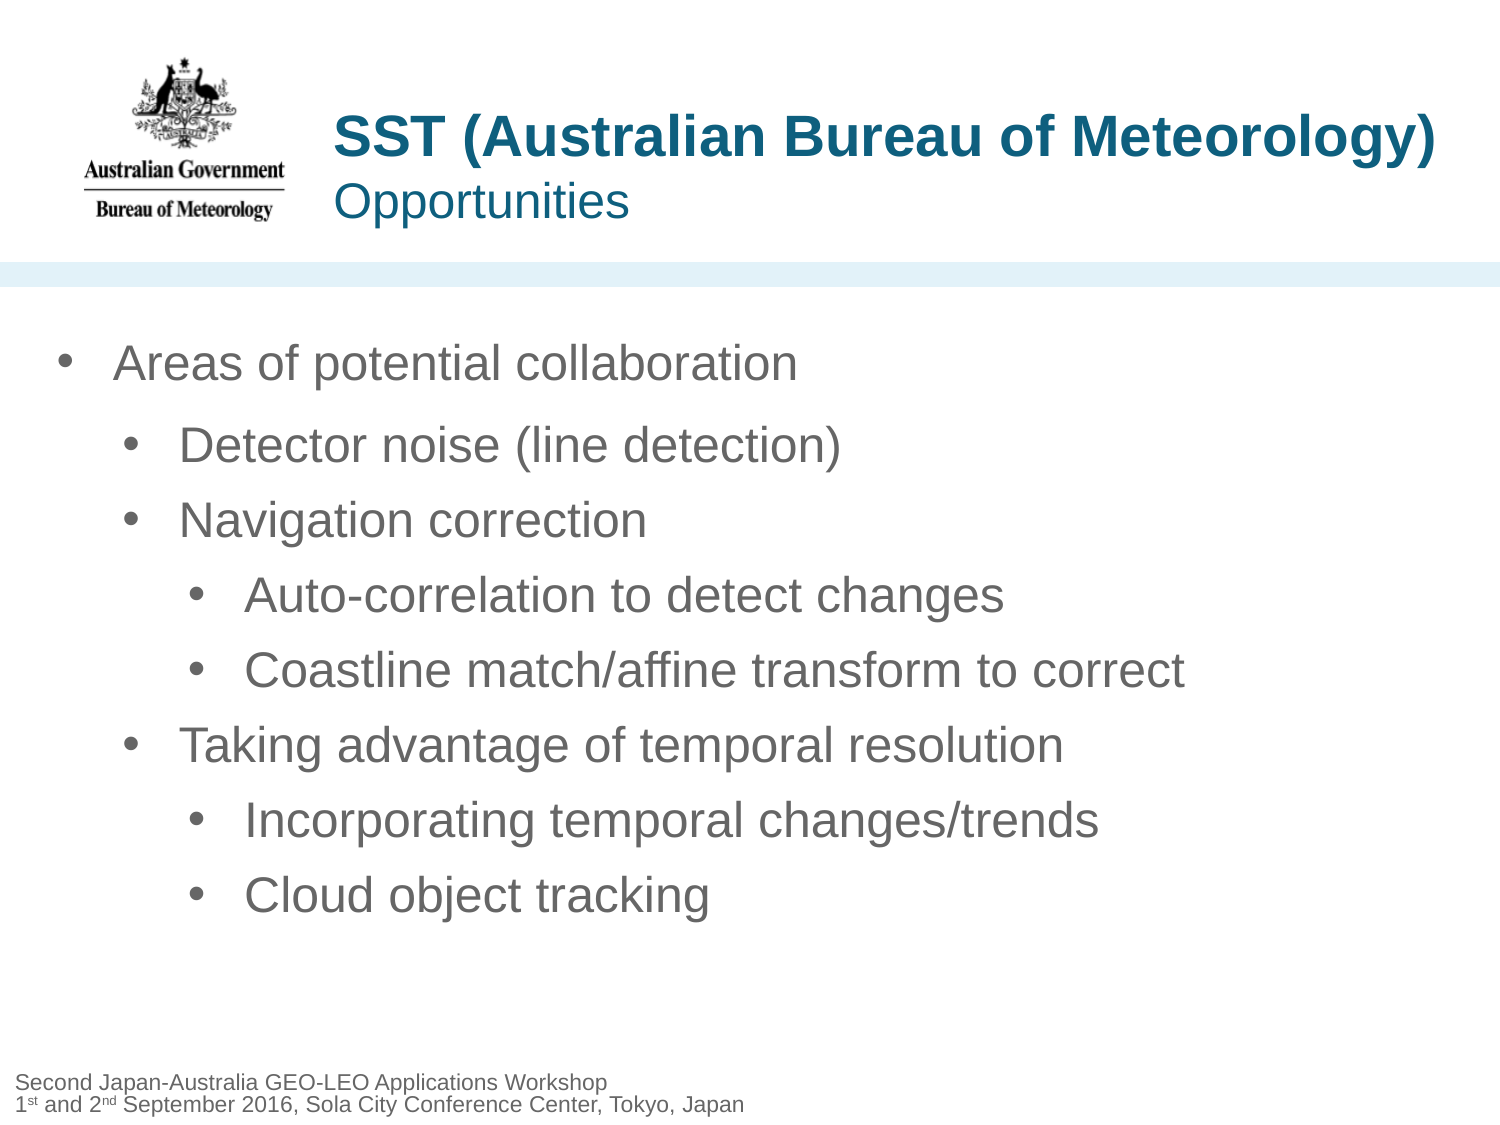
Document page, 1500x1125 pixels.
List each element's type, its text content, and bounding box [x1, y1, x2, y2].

text_box SST (Australian Bureau of Meteorology) Opportunities [318, 61, 1459, 266]
list Areas of potential collaboration Detector noise (line detection) Navigation correction Auto-correlation to detect changes Coastline match/affine transform to correct Taking advantage of temporal resolution Incorporating temporal changes/trends Cloud object tracking [41, 322, 1459, 1048]
picture [75, 45, 296, 236]
